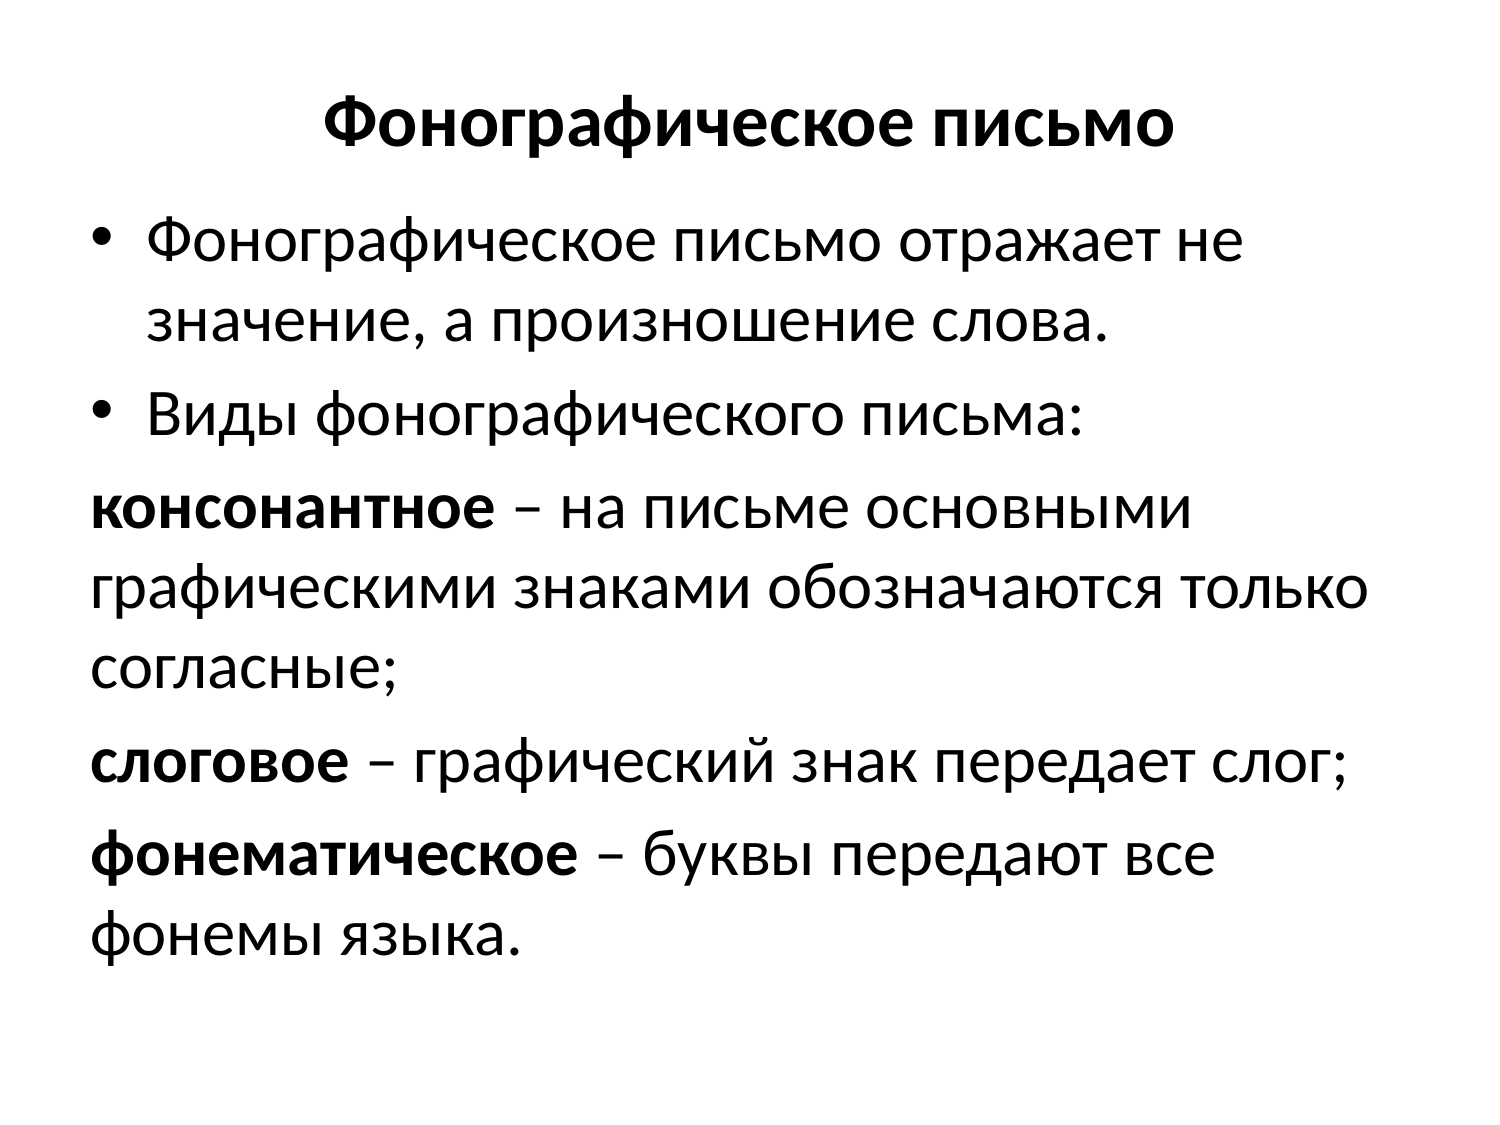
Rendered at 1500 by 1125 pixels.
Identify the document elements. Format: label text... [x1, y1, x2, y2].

list Фонографическое письмо отражает не значение, а произношение слова. Виды фонографического письма: консонантное – на письме основными графическими знаками обозначаются только согласные; слоговое – графический знак передает слог; фонематическое – буквы передают все фонемы языка. [75, 187, 1425, 1005]
title Фонографическое письмо [75, 45, 1425, 187]
